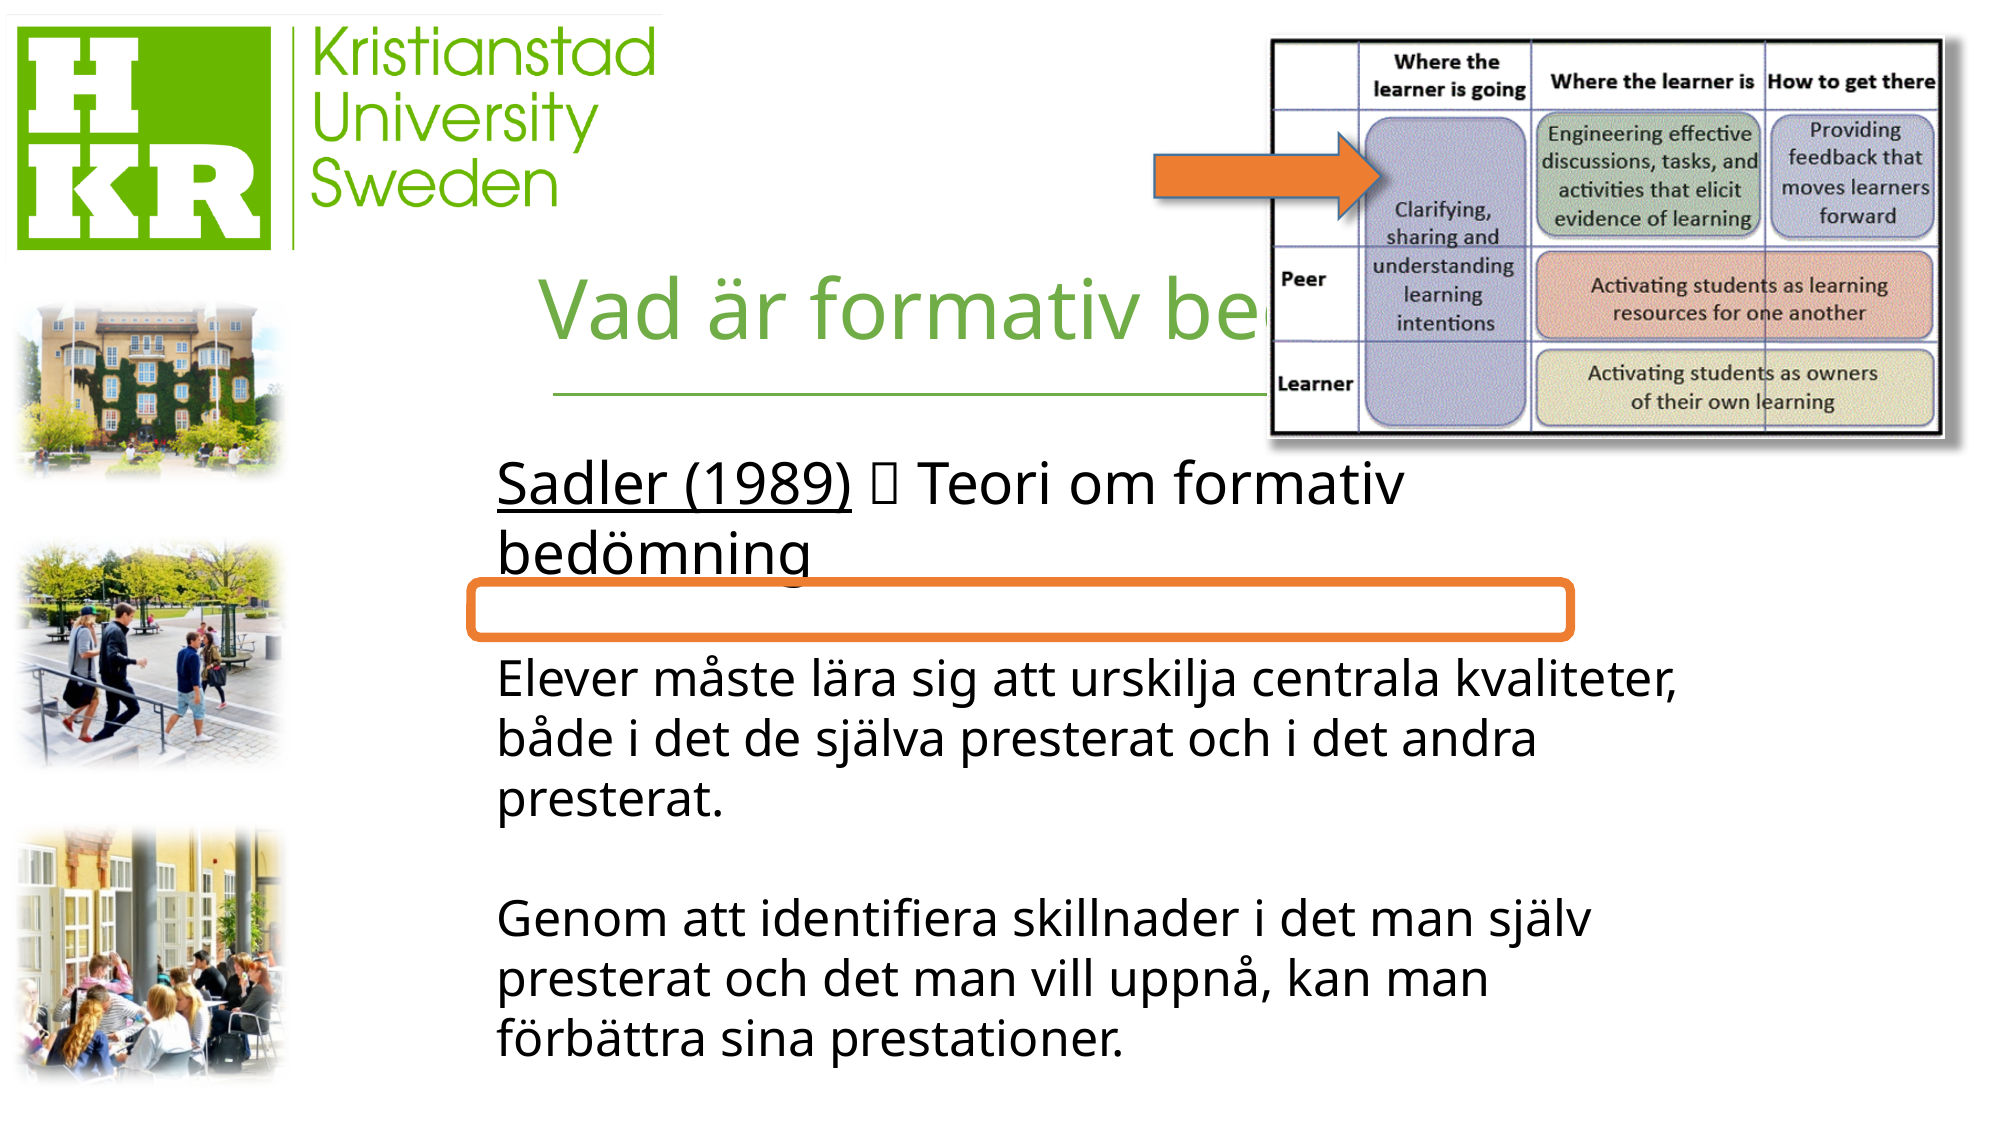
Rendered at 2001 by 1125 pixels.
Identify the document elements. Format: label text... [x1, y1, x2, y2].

picture [43, 855, 258, 1055]
picture [44, 331, 258, 453]
picture [44, 566, 258, 742]
picture [5, 13, 663, 264]
text_box [469, 580, 1572, 639]
text_box [1153, 153, 1267, 199]
text_box Vad är formativ bedömning? Sadler (1989)  Teori om formativ bedömning Elever måste lära sig att urskilja centrala kvaliteter, både i det de själva presterat och i det andra presterat. Genom att identifiera skillnader i det man själv presterat och det man vill uppnå, kan man förbättra sina prestationer. Drivkraften i den formativa bedömningen är återkoppling samt kamrat- och självbedömning. [481, 248, 1711, 1125]
picture [1267, 35, 1945, 439]
